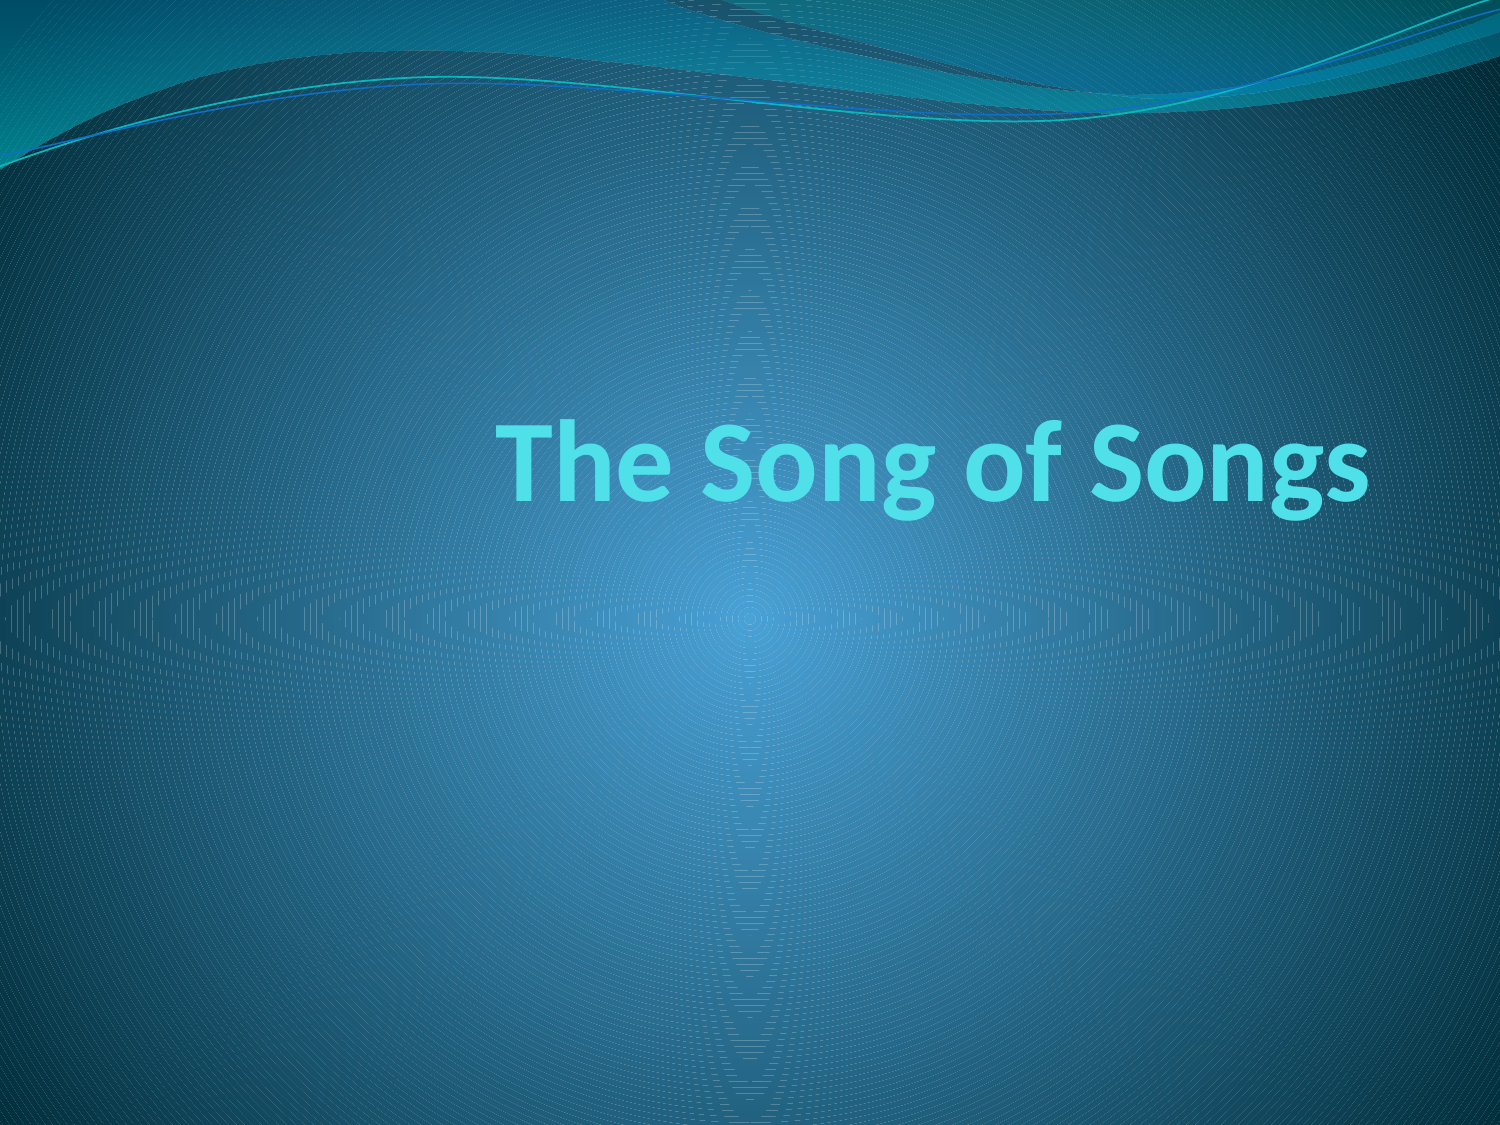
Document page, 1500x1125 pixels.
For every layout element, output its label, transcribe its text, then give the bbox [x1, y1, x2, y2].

title The Song of Songs [87, 224, 1376, 525]
